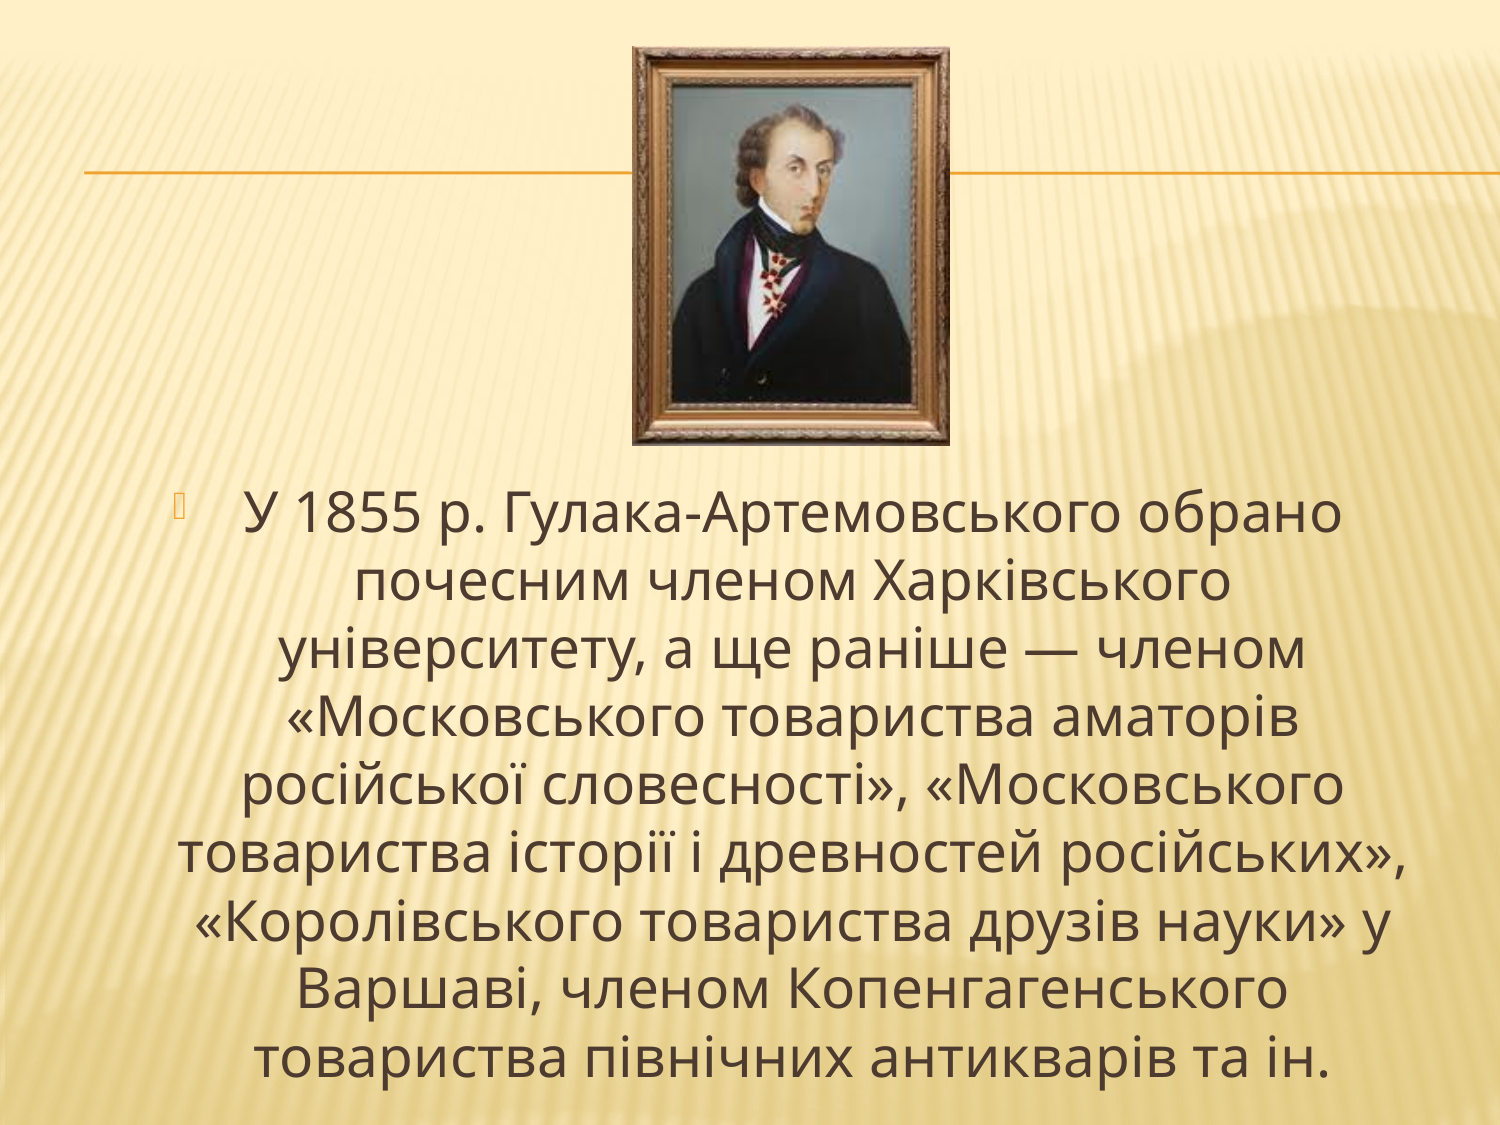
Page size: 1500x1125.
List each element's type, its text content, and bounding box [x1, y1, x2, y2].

title [50, 75, 622, 213]
list У 1855 р. Гулака-Артемовського обрано почесним членом Харківського університету, а ще раніше — членом «Московського товариства аматорів російської словесності», «Московського товариства історії і древностей російських», «Королівського товариства друзів науки» у Варшаві, членом Копенгагенського товариства північних антикварів та ін. [105, 468, 1430, 1125]
title [958, 75, 1475, 213]
picture [632, 46, 950, 446]
